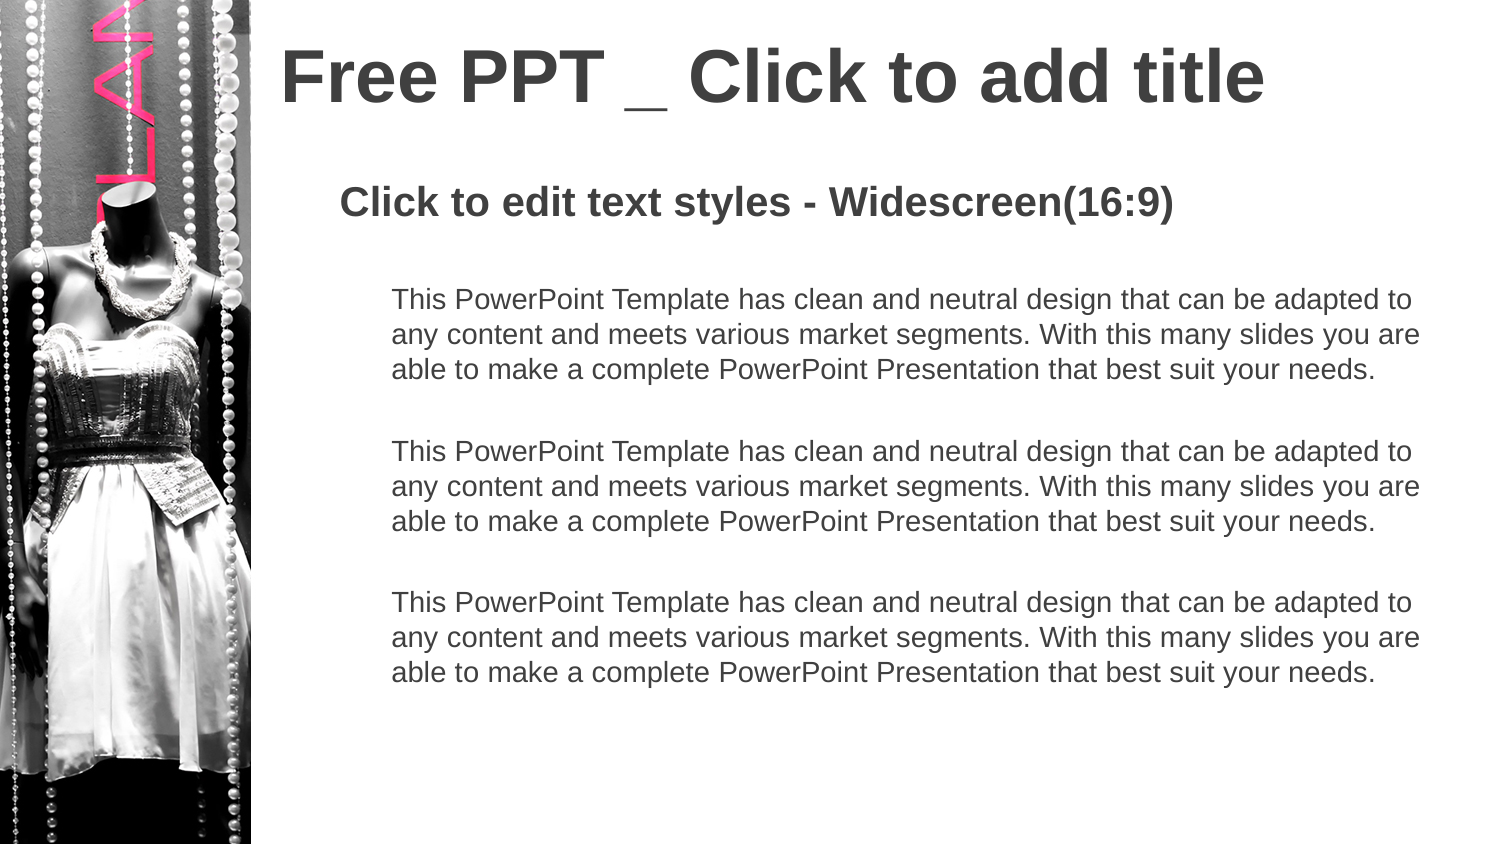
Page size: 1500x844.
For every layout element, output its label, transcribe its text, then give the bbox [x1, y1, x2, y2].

list This PowerPoint Template has clean and neutral design that can be adapted to any content and meets various market segments. With this many slides you are able to make a complete PowerPoint Presentation that best suit your needs. This PowerPoint Template has clean and neutral design that can be adapted to any content and meets various market segments. With this many slides you are able to make a complete PowerPoint Presentation that best suit your needs. This PowerPoint Template has clean and neutral design that can be adapted to any content and meets various market segments. With this many slides you are able to make a complete PowerPoint Presentation that best suit your needs. [326, 273, 1461, 765]
list Click to edit text styles - Widescreen(16:9) [324, 161, 1459, 238]
title Free PPT _ Click to add title [265, 0, 1500, 146]
picture [0, 0, 1500, 844]
